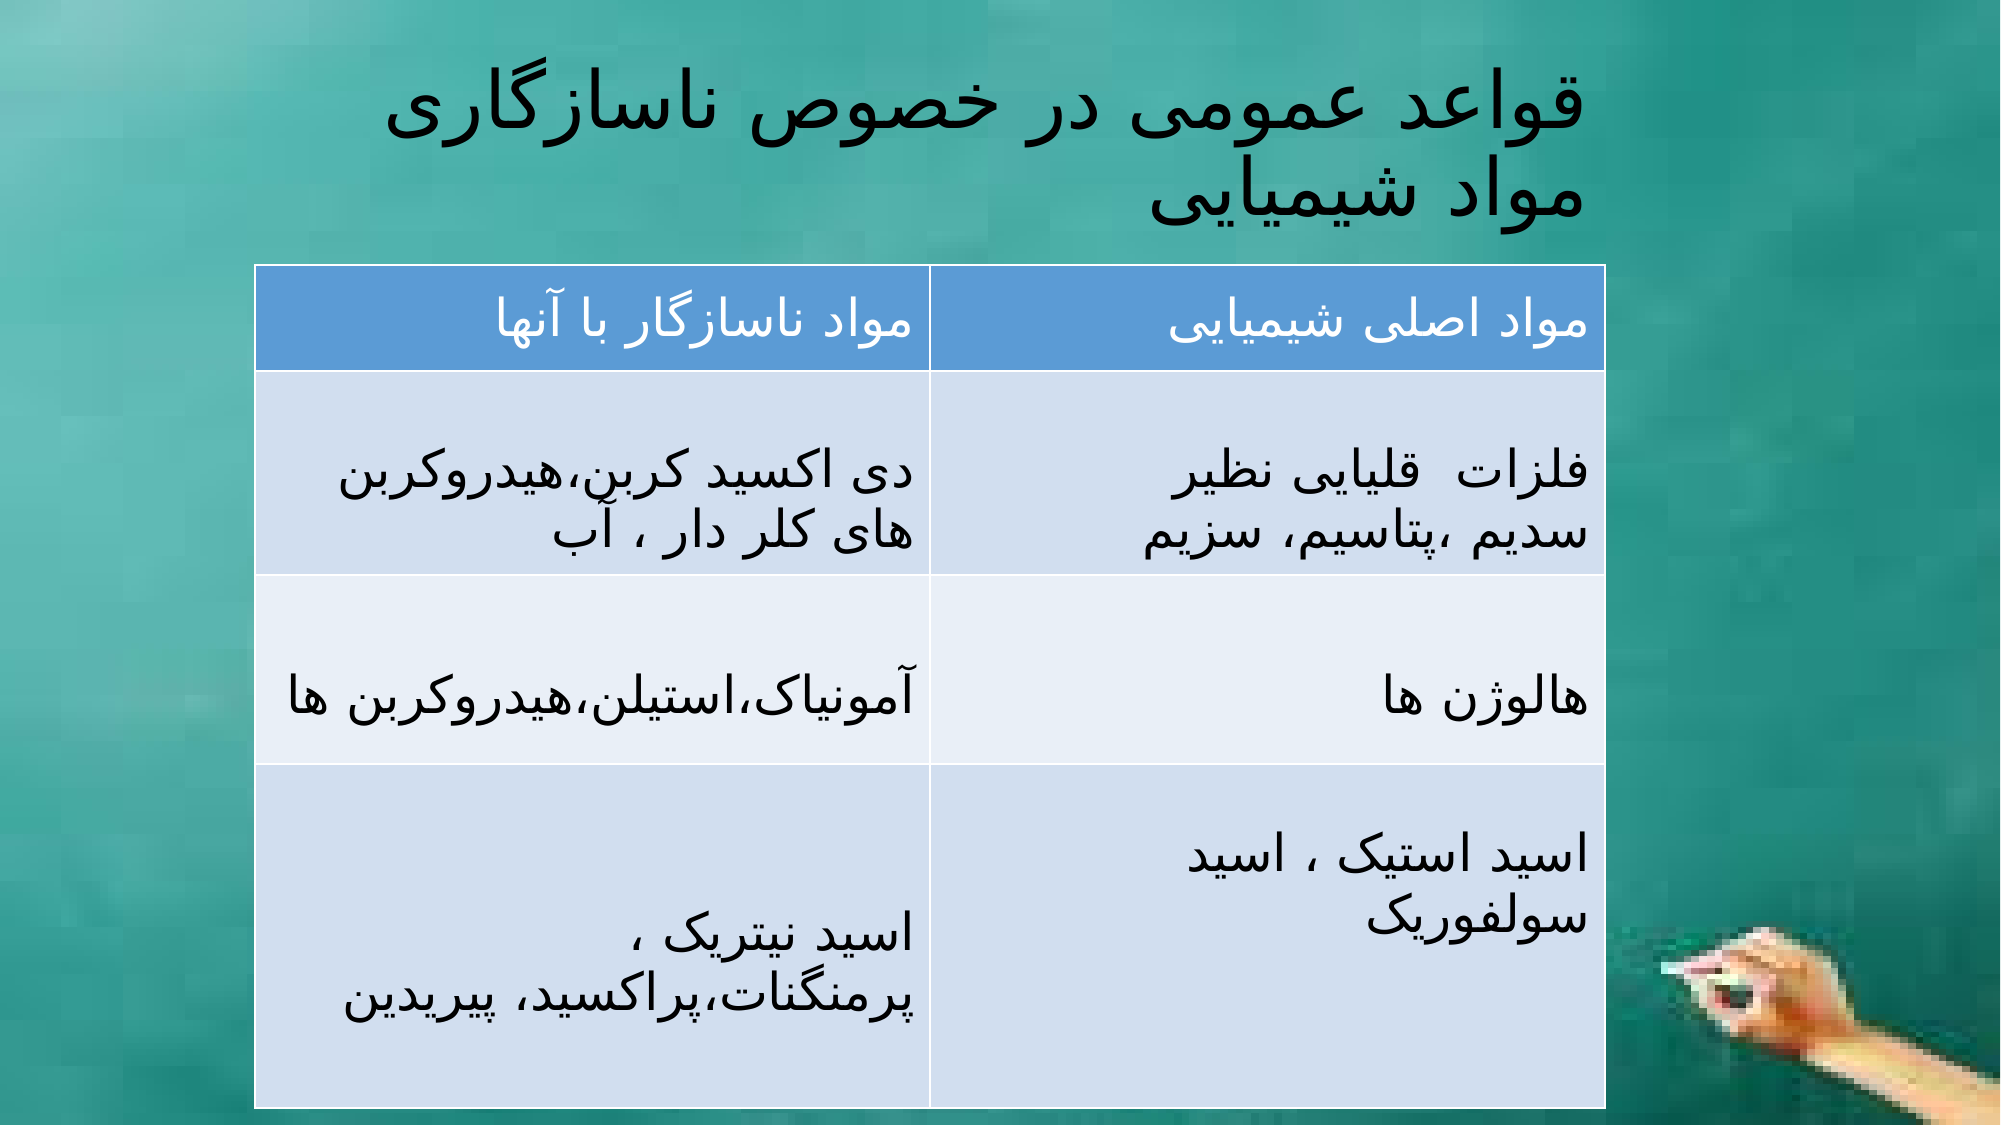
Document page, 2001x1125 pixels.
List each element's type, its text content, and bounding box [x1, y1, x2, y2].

table_header مواد اصلی شیمیایی [931, 266, 1604, 370]
table_cell فلزات قلیایی نظیر سدیم ،پتاسیم، سزیم [931, 372, 1604, 574]
table_cell هالوژن ها [931, 576, 1604, 763]
table_cell آمونیاک،استیلن،هیدروکربن ها [256, 576, 929, 763]
table_cell اسید نیتریک ، پرمنگنات،پراکسید، پیریدین [256, 765, 929, 1107]
table_header مواد ناسازگار با آنها [256, 266, 929, 370]
table_cell اسید استیک ، اسید سولفوریک [931, 765, 1604, 1107]
title قواعد عمومی در خصوص ناسازگاری مواد شیمیایی [253, 52, 1604, 240]
picture [0, 0, 2001, 1125]
table_cell دی اکسید کربن،هیدروکربن های کلر دار ، آب [256, 372, 929, 574]
